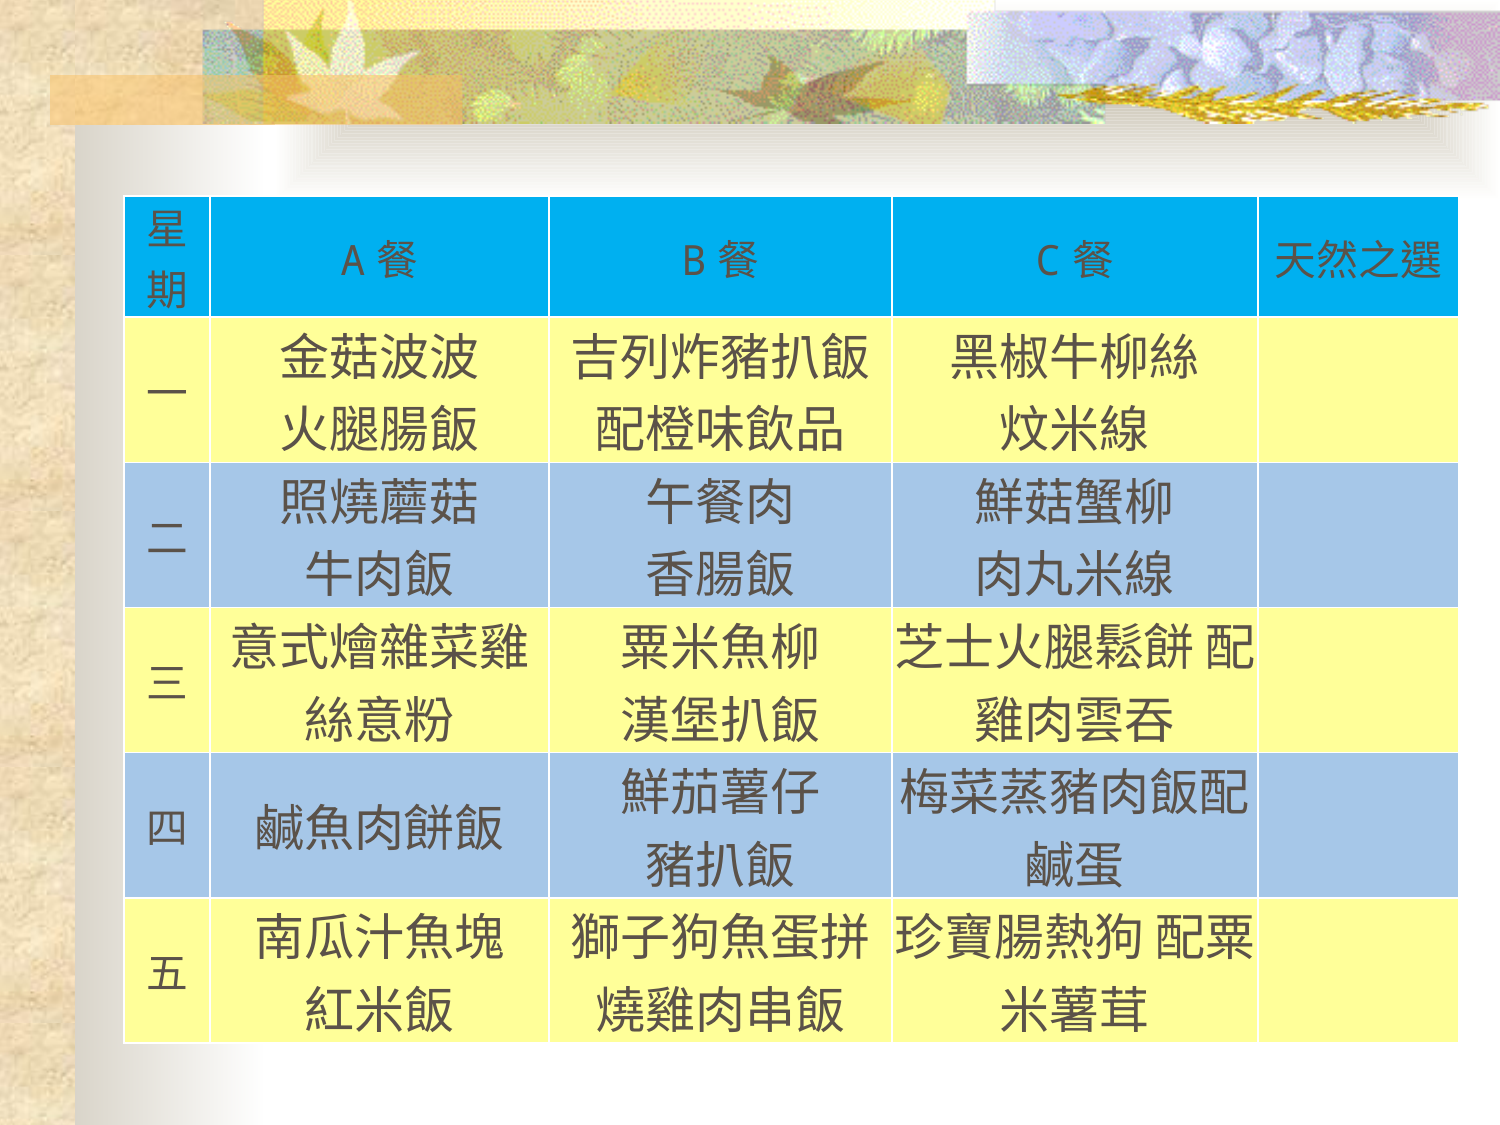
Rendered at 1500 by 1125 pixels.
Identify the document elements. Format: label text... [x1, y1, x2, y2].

table_cell 梅菜蒸豬肉飯配鹹蛋 [893, 753, 1257, 897]
table_cell 四 [125, 753, 209, 897]
table_cell [1259, 463, 1458, 607]
table_cell 鮮菇蟹柳 肉丸米線 [893, 463, 1257, 607]
table_cell 芝士火腿鬆餅 配 雞肉雲吞 [893, 608, 1257, 752]
table_cell 五 [125, 899, 209, 1042]
table_cell 鮮茄薯仔 豬扒飯 [550, 753, 891, 897]
table_cell [1259, 318, 1458, 462]
table_cell 粟米魚柳 漢堡扒飯 [550, 608, 891, 752]
table_cell 三 [125, 608, 209, 752]
table_cell [1259, 753, 1458, 897]
table_cell 鹹魚肉餅飯 [211, 753, 548, 897]
table_header A餐 [211, 197, 548, 316]
picture [0, 0, 1500, 1125]
table_cell 獅子狗魚蛋拼 燒雞肉串飯 [550, 899, 891, 1042]
table_cell 南瓜汁魚塊 紅米飯 [211, 899, 548, 1042]
table_cell 一 [125, 318, 209, 462]
table_cell 意式燴雜菜雞絲意粉 [211, 608, 548, 752]
table_cell 金菇波波 火腿腸飯 [211, 318, 548, 462]
table_cell 黑椒牛柳絲 炆米線 [893, 318, 1257, 462]
table_cell [1259, 899, 1458, 1042]
table_cell 照燒蘑菇 牛肉飯 [211, 463, 548, 607]
table_cell 珍寶腸熱狗 配粟米薯茸 [893, 899, 1257, 1042]
table_header C餐 [893, 197, 1257, 316]
table_header 星期 [125, 197, 209, 316]
table_cell [1259, 608, 1458, 752]
table_cell 午餐肉 香腸飯 [550, 463, 891, 607]
table_header B餐 [550, 197, 891, 316]
table_header 天然之選 [1259, 197, 1458, 316]
table_cell 吉列炸豬扒飯配橙味飲品 [550, 318, 891, 462]
table_cell 二 [125, 463, 209, 607]
